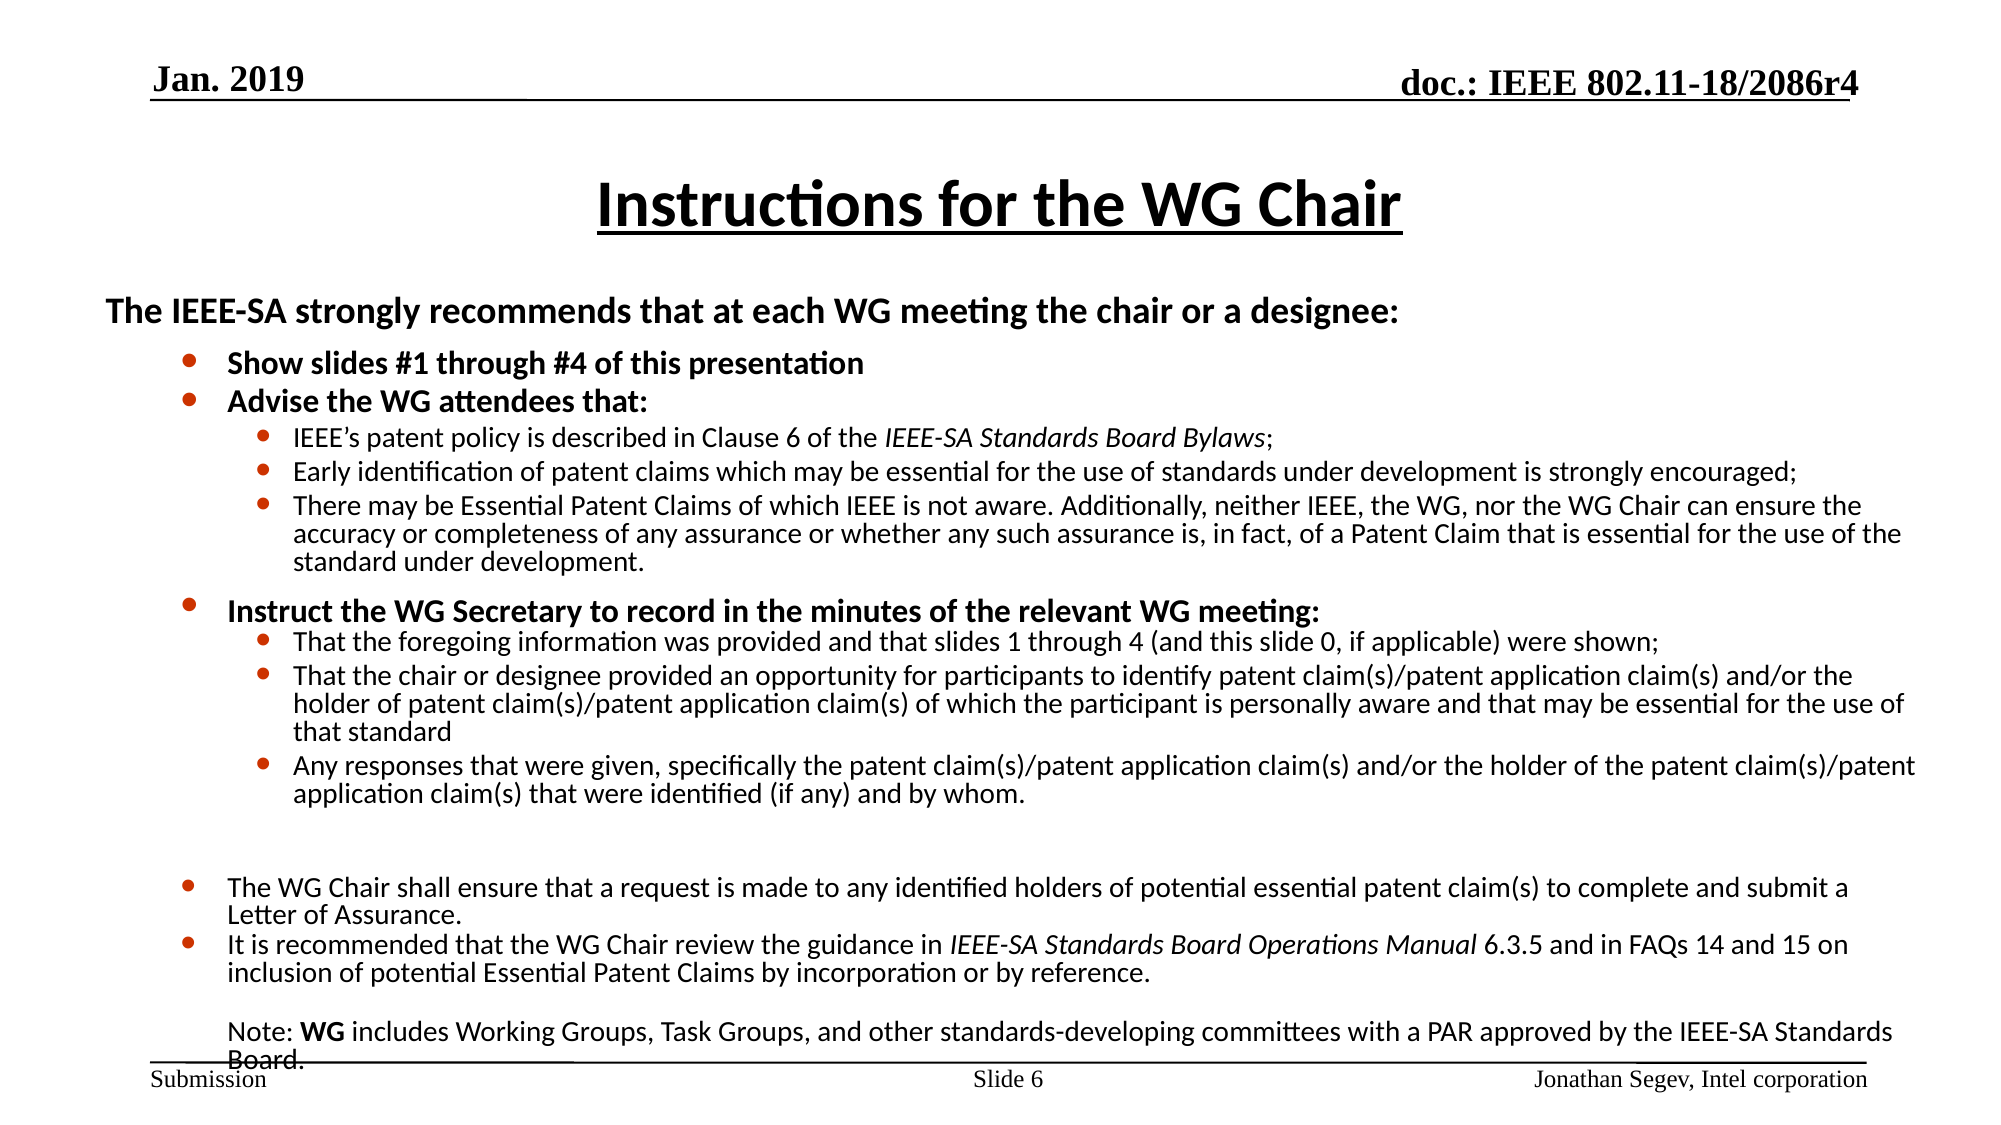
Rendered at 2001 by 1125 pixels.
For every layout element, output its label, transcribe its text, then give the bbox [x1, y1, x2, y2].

slide_number Slide 6 [950, 1061, 1067, 1123]
list The IEEE-SA strongly recommends that at each WG meeting the chair or a designee: Show slides #1 through #4 of this presentation Advise the WG attendees that: IEEE’s patent policy is described in Clause 6 of the IEEE-SA Standards Board Bylaws; Early identification of patent claims which may be essential for the use of standards under development is strongly encouraged; There may be Essential Patent Claims of which IEEE is not aware. Additionally, neither IEEE, the WG, nor the WG Chair can ensure the accuracy or completeness of any assurance or whether any such assurance is, in fact, of a Patent Claim that is essential for the use of the standard under development. Instruct the WG Secretary to record in the minutes of the relevant WG meeting: That the foregoing information was provided and that slides 1 through 4 (and this slide 0, if applicable) were shown; That the chair or designee provided an opportunity for participants to identify patent claim(s)/patent application claim(s) and/or the holder of patent claim(s)/patent application claim(s) of which the participant is personally aware and that may be essential for the use of that standard Any responses that were given, specifically the patent claim(s)/patent application claim(s) and/or the holder of the patent claim(s)/patent application claim(s) that were identified (if any) and by whom. The WG Chair shall ensure that a request is made to any identified holders of potential essential patent claim(s) to complete and submit a Letter of Assurance. It is recommended that the WG Chair review the guidance in IEEE-SA Standards Board Operations Manual 6.3.5 and in FAQs 14 and 15 on inclusion of potential Essential Patent Claims by incorporation or by reference. Note: WG includes Working Groups, Task Groups, and other standards-developing committees with a PAR approved by the IEEE-SA Standards Board. [90, 286, 1934, 1000]
title Instructions for the WG Chair [149, 112, 1850, 286]
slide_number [152, 54, 563, 100]
footer Jonathan Segev, Intel corporation [1171, 1061, 1869, 1093]
